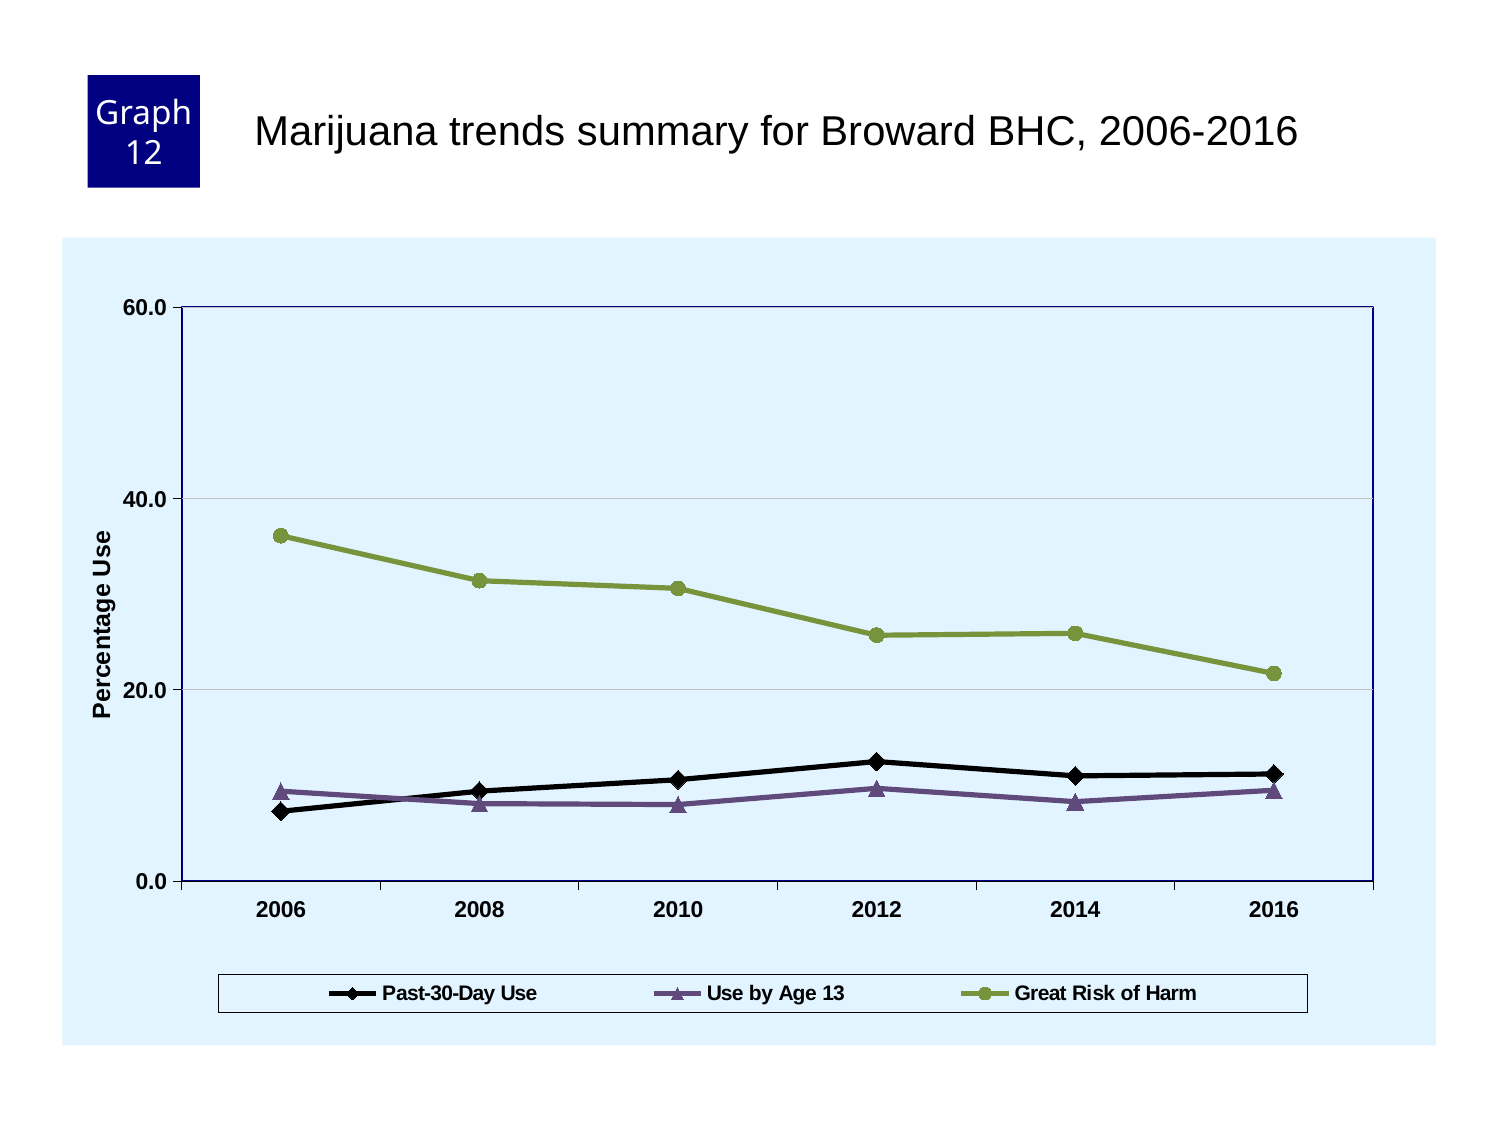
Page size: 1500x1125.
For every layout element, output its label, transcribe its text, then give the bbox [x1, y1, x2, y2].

chart [62, 237, 1437, 1046]
text_box Marijuana trends summary for Broward BHC, 2006-2016 [249, 99, 1438, 225]
text_box Graph 12 [87, 75, 200, 188]
